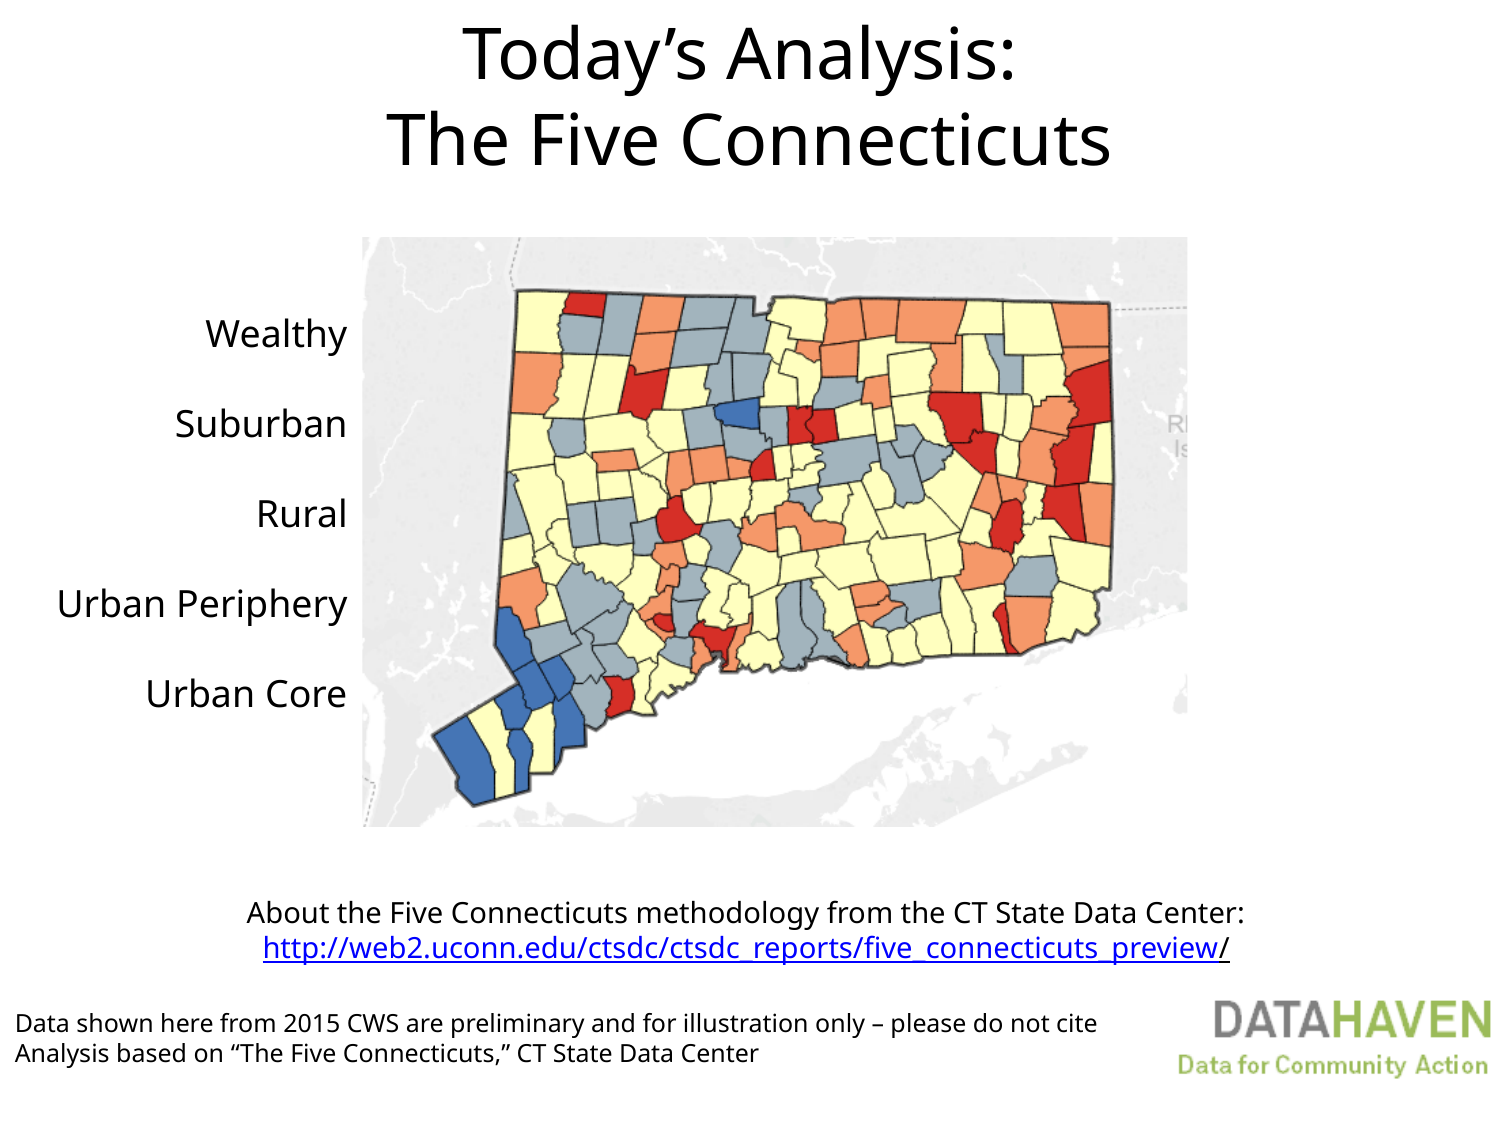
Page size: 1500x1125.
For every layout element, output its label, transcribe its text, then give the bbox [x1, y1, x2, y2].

picture [362, 237, 1188, 828]
picture [1159, 974, 1500, 1082]
text_box Data shown here from 2015 CWS are preliminary and for illustration only – please do not cite Analysis based on “The Five Connecticuts,” CT State Data Center [0, 999, 1150, 1075]
text_box Wealthy Suburban Rural Urban Periphery Urban Core [0, 212, 363, 903]
title Today’s Analysis: The Five Connecticuts [75, 0, 1425, 188]
text_box About the Five Connecticuts methodology from the CT State Data Center: http://web2.uconn.edu/ctsdc/ctsdc_reports/five_connecticuts_preview/ [0, 887, 1500, 977]
